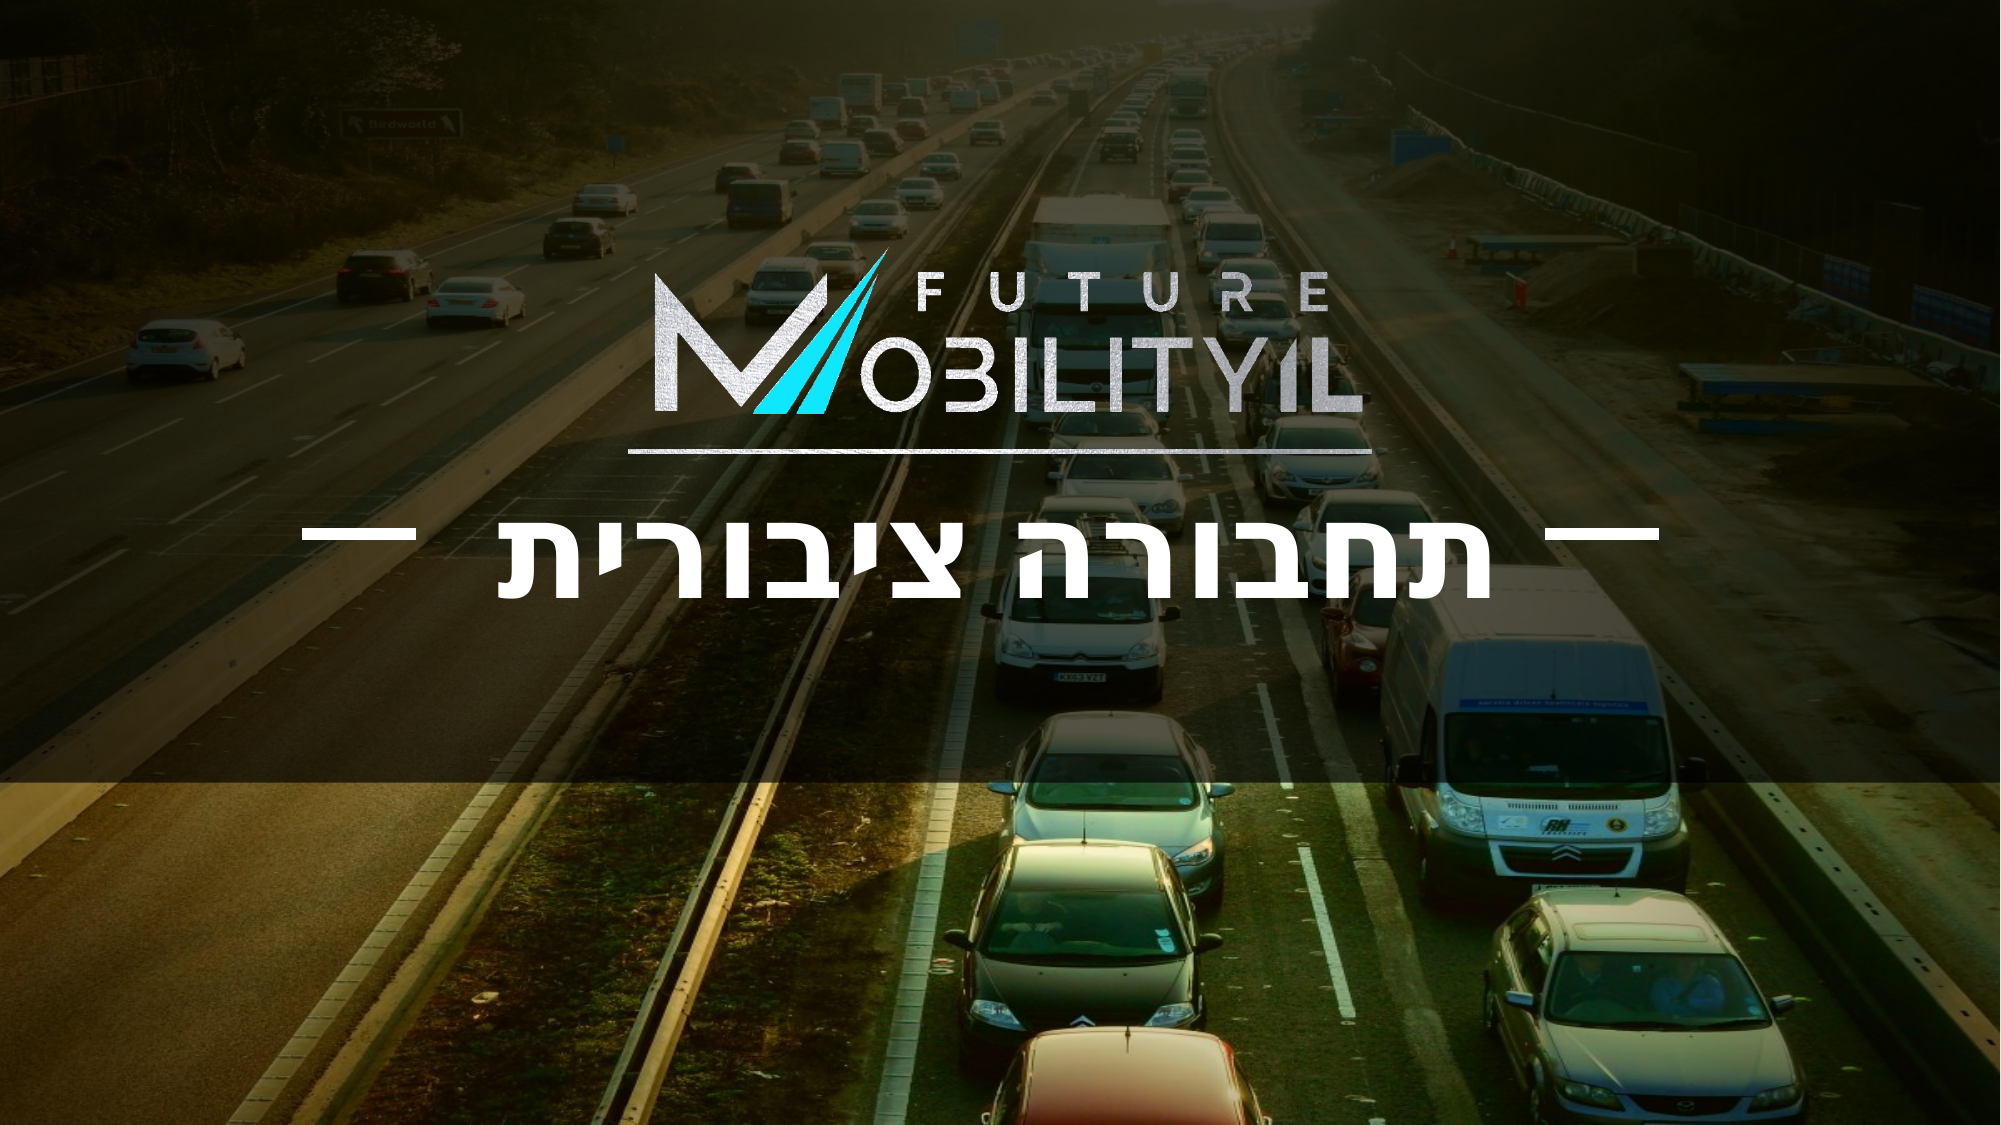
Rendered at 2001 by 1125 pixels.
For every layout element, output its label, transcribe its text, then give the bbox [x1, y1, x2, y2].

picture [628, 226, 1372, 454]
picture [0, 0, 2001, 1125]
text_box [0, 0, 2000, 784]
text_box תחבורה ציבורית [358, 453, 1642, 658]
